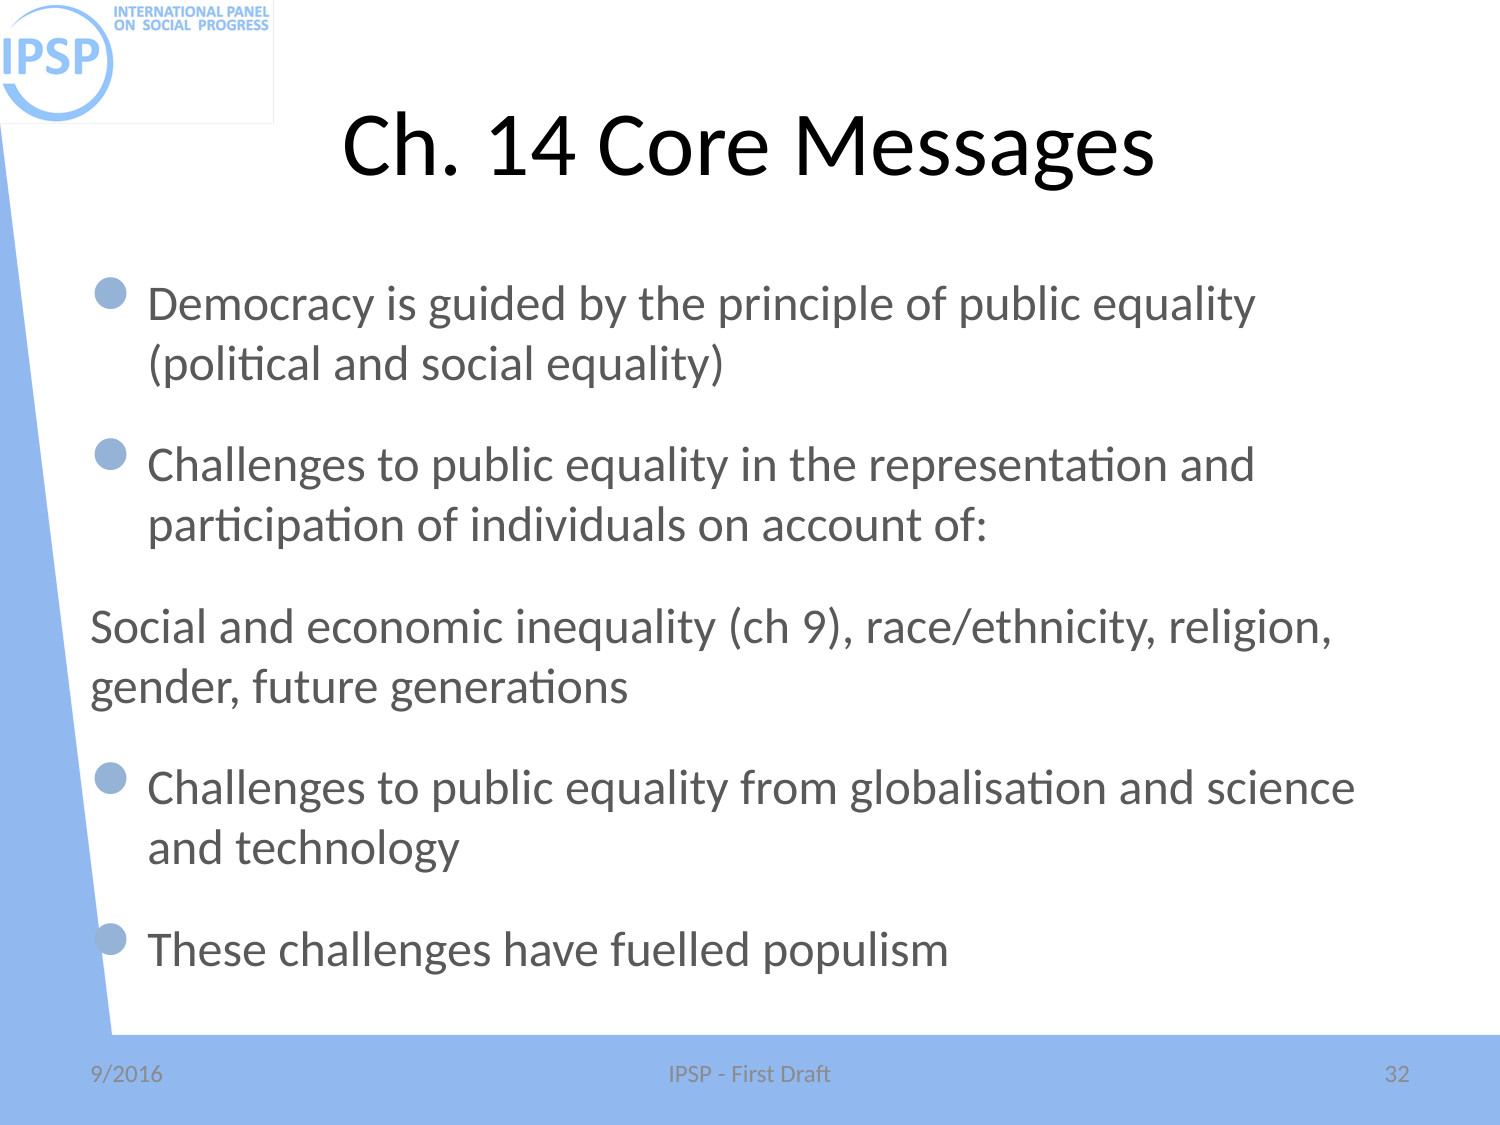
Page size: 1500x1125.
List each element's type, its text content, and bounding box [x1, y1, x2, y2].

slide_number 9/2016 [75, 1042, 425, 1103]
title Ch. 14 Core Messages [75, 45, 1425, 233]
list Democracy is guided by the principle of public equality (political and social equality) Challenges to public equality in the representation and participation of individuals on account of: Social and economic inequality (ch 9), race/ethnicity, religion, gender, future generations Challenges to public equality from globalisation and science and technology These challenges have fuelled populism [75, 262, 1425, 1005]
slide_number 32 [1074, 1042, 1425, 1103]
footer IPSP - First Draft [512, 1042, 988, 1103]
